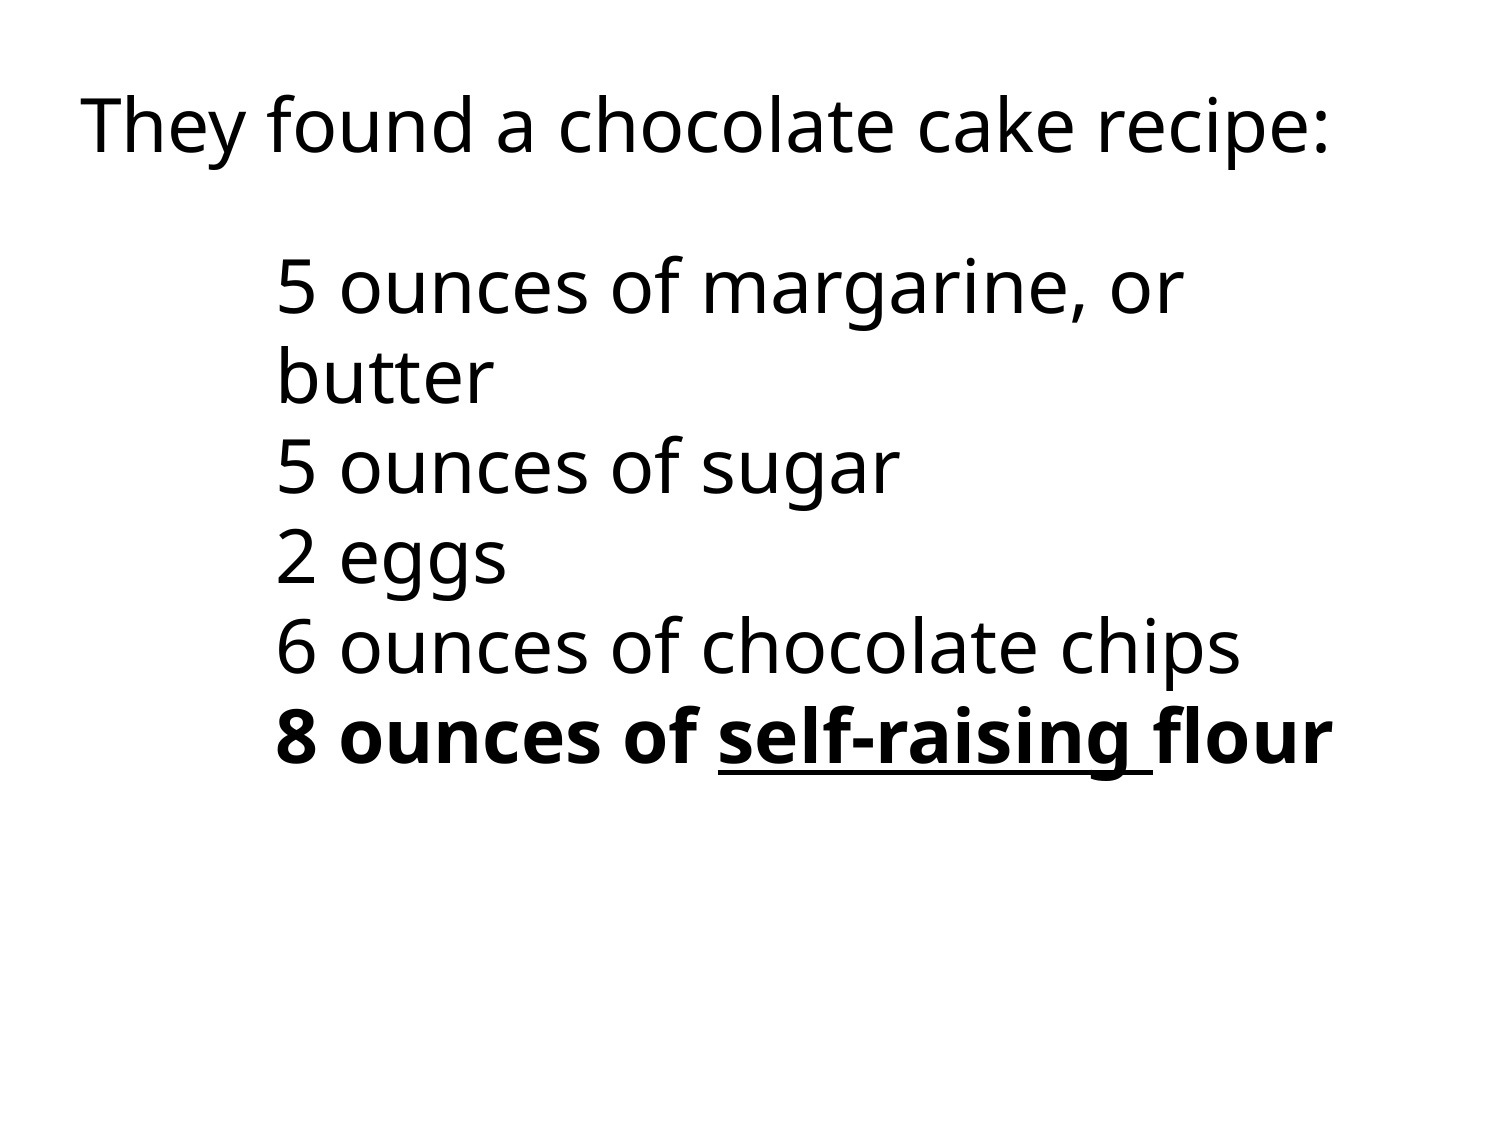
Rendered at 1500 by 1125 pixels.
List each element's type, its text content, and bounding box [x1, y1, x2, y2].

title They found a chocolate cake recipe: [64, 101, 1425, 233]
text_box 5 ounces of margarine, or butter 5 ounces of sugar 2 eggs 6 ounces of chocolate chips 8 ounces of self-raising flour [260, 231, 1431, 877]
